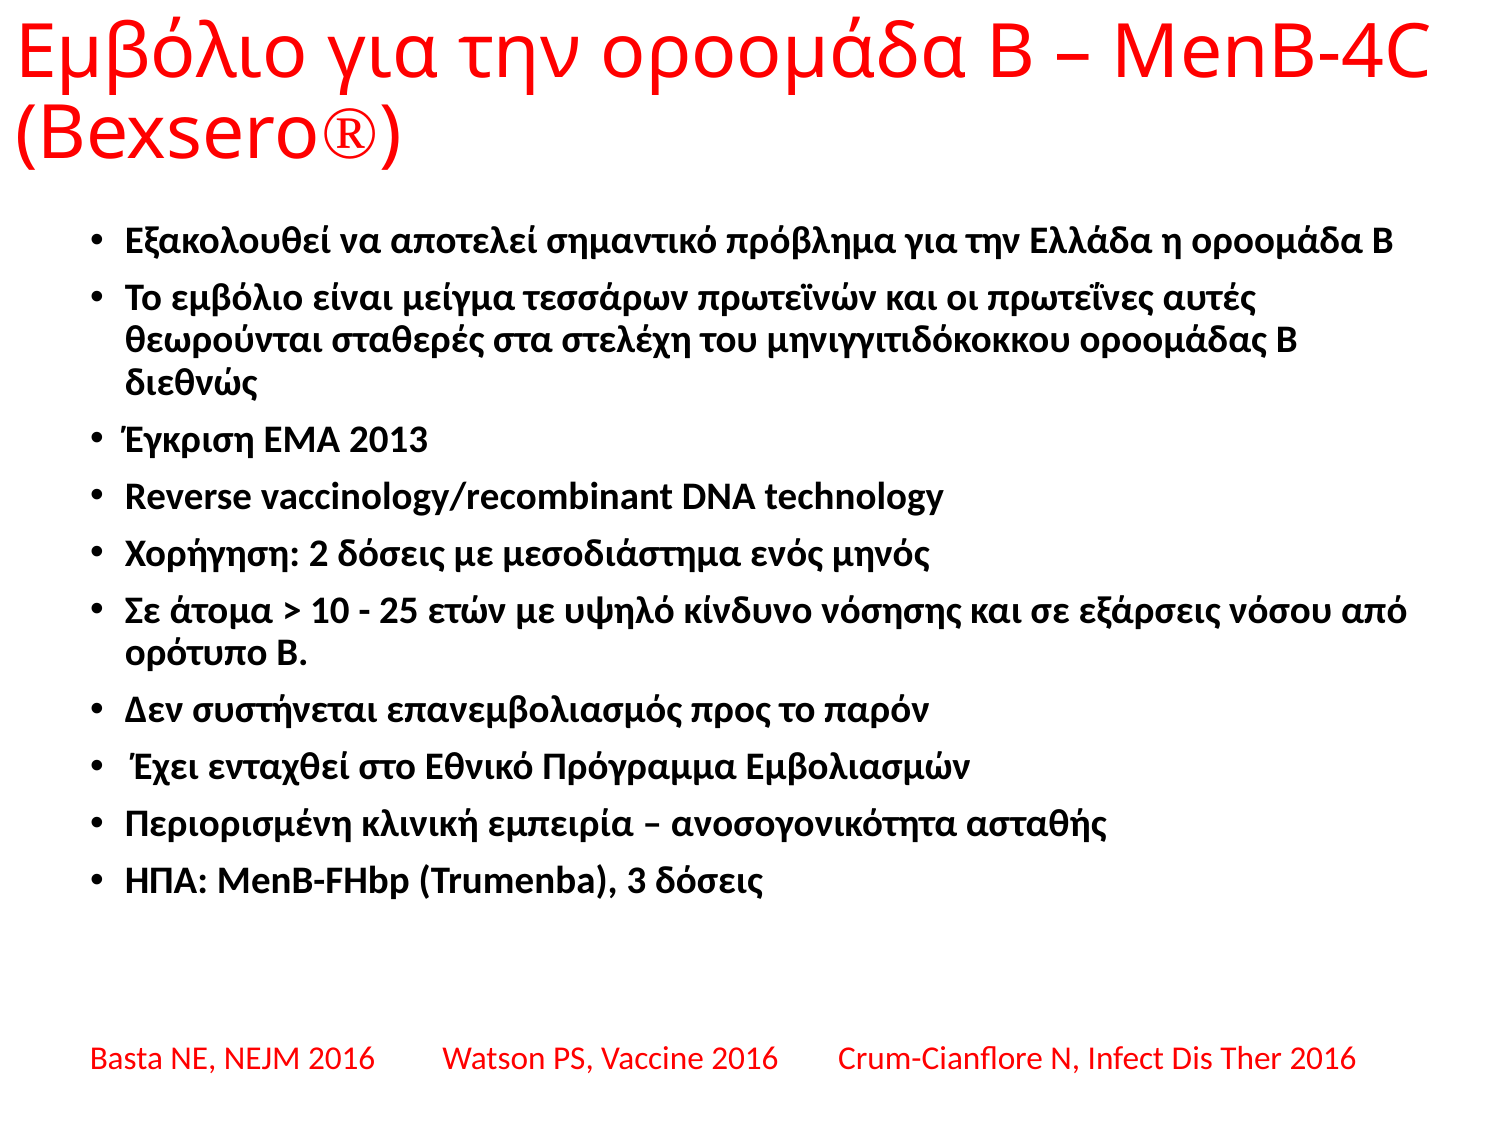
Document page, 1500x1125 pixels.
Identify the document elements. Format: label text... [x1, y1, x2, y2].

list Εξακολουθεί να αποτελεί σημαντικό πρόβλημα για την Ελλάδα η οροομάδα Β Το εμβόλιο είναι μείγμα τεσσάρων πρωτεϊνών και οι πρωτεΐνες αυτές θεωρούνται σταθερές στα στελέχη του μηνιγγιτιδόκοκκου οροομάδας Β διεθνώς Έγκριση ΕΜΑ 2013 Reverse vaccinology/recombinant DNA technology Χορήγηση: 2 δόσεις με μεσοδιάστημα ενός μηνός Σε άτομα > 10 - 25 ετών με υψηλό κίνδυνο νόσησης και σε εξάρσεις νόσου από ορότυπο Β. Δεν συστήνεται επανεμβολιασμός προς το παρόν Έχει ενταχθεί στο Εθνικό Πρόγραμμα Εμβολιασμών Περιορισμένη κλινική εμπειρία – ανοσογονικότητα ασταθής ΗΠΑ: ΜenB-FHbp (Trumenba), 3 δόσεις [75, 212, 1425, 955]
title Εμβόλιο για την οροομάδα Β – ΜenB-4C (Bexsero) [0, 0, 1500, 188]
text_box Βasta NE, NEJM 2016 Watson PS, Vaccine 2016 Crum-Cianflore N, Infect Dis Ther 2016 [74, 1028, 1500, 1084]
